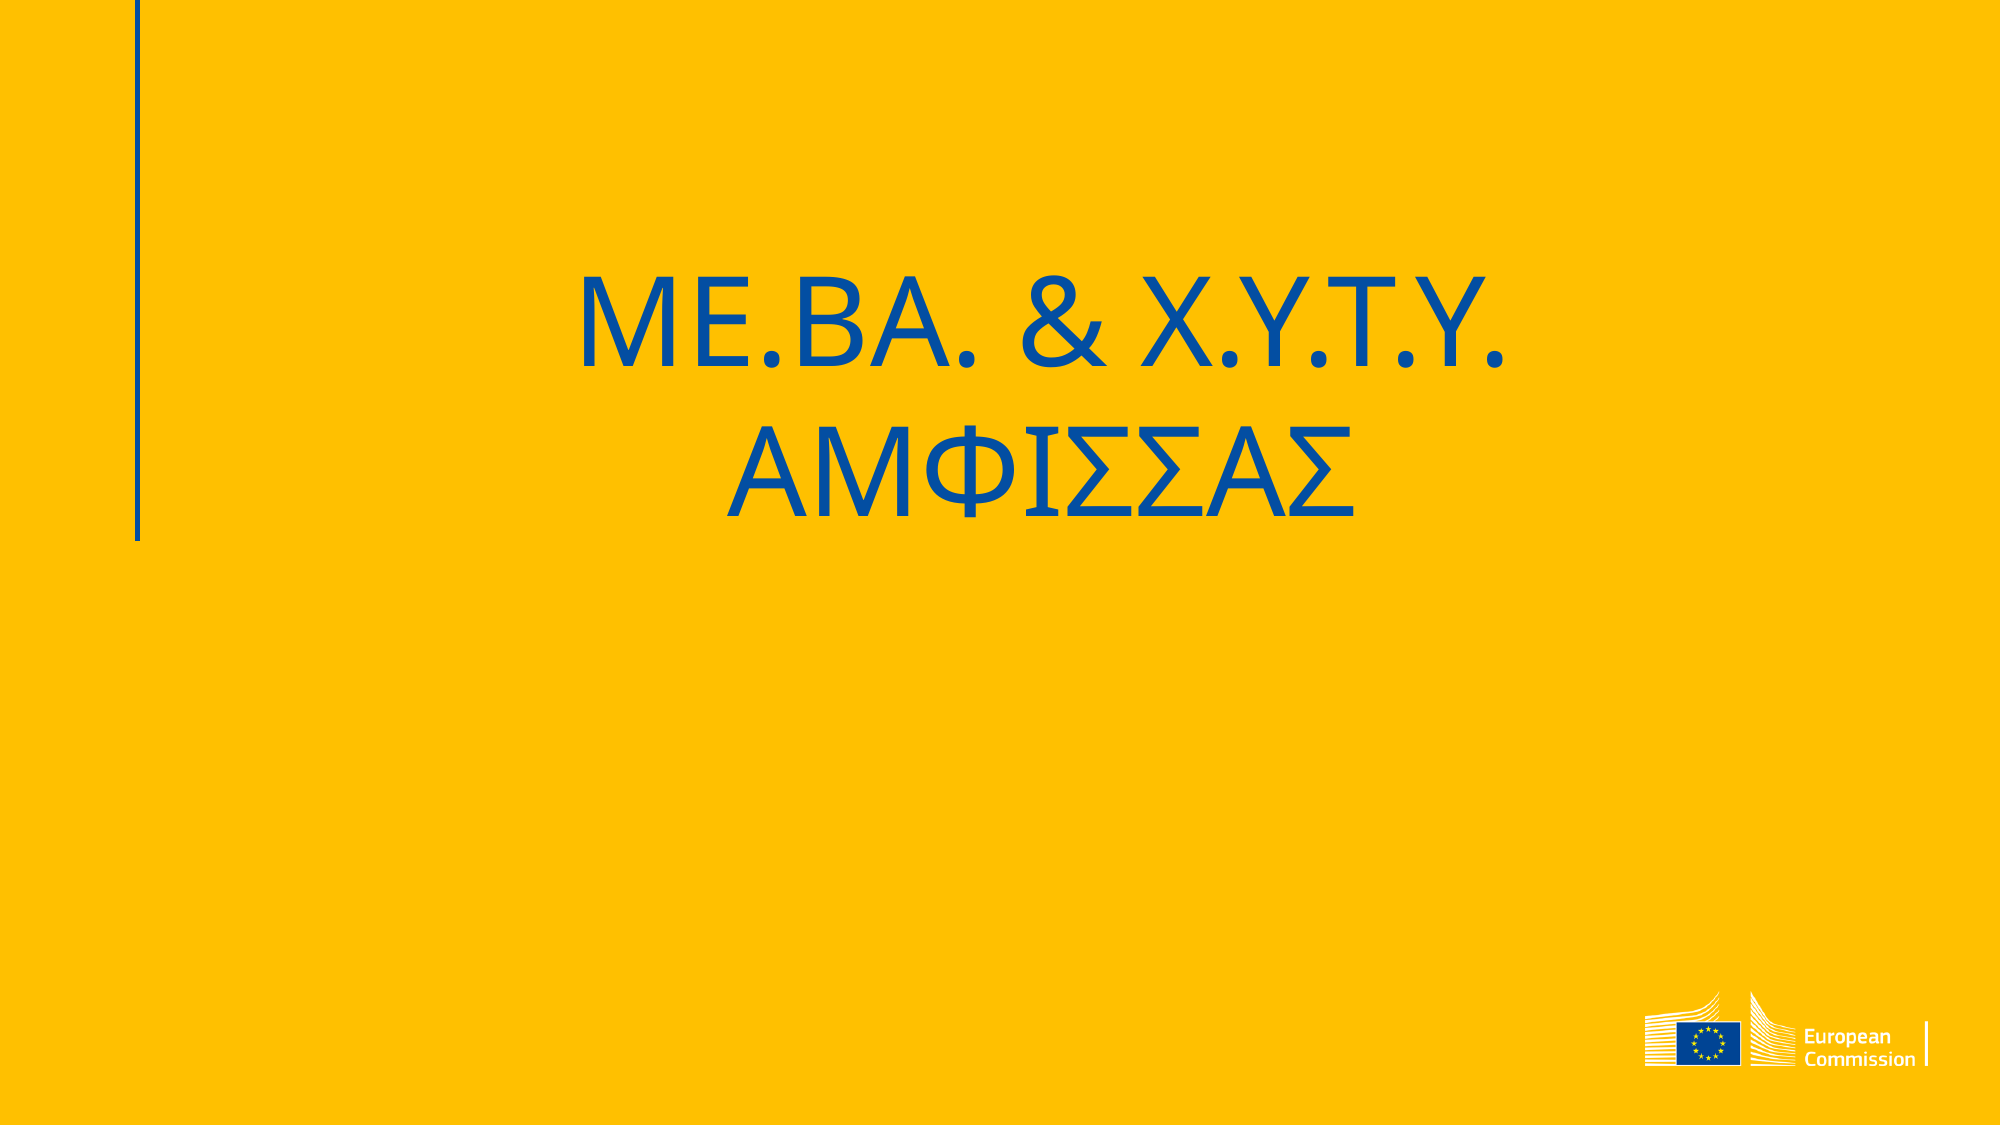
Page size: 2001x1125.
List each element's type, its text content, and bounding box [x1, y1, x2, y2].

picture [1645, 991, 1928, 1066]
title ΜΕ.ΒΑ. & Χ.Υ.Τ.Υ. ΑΜΦΙΣΣΑΣ [160, 218, 1925, 542]
